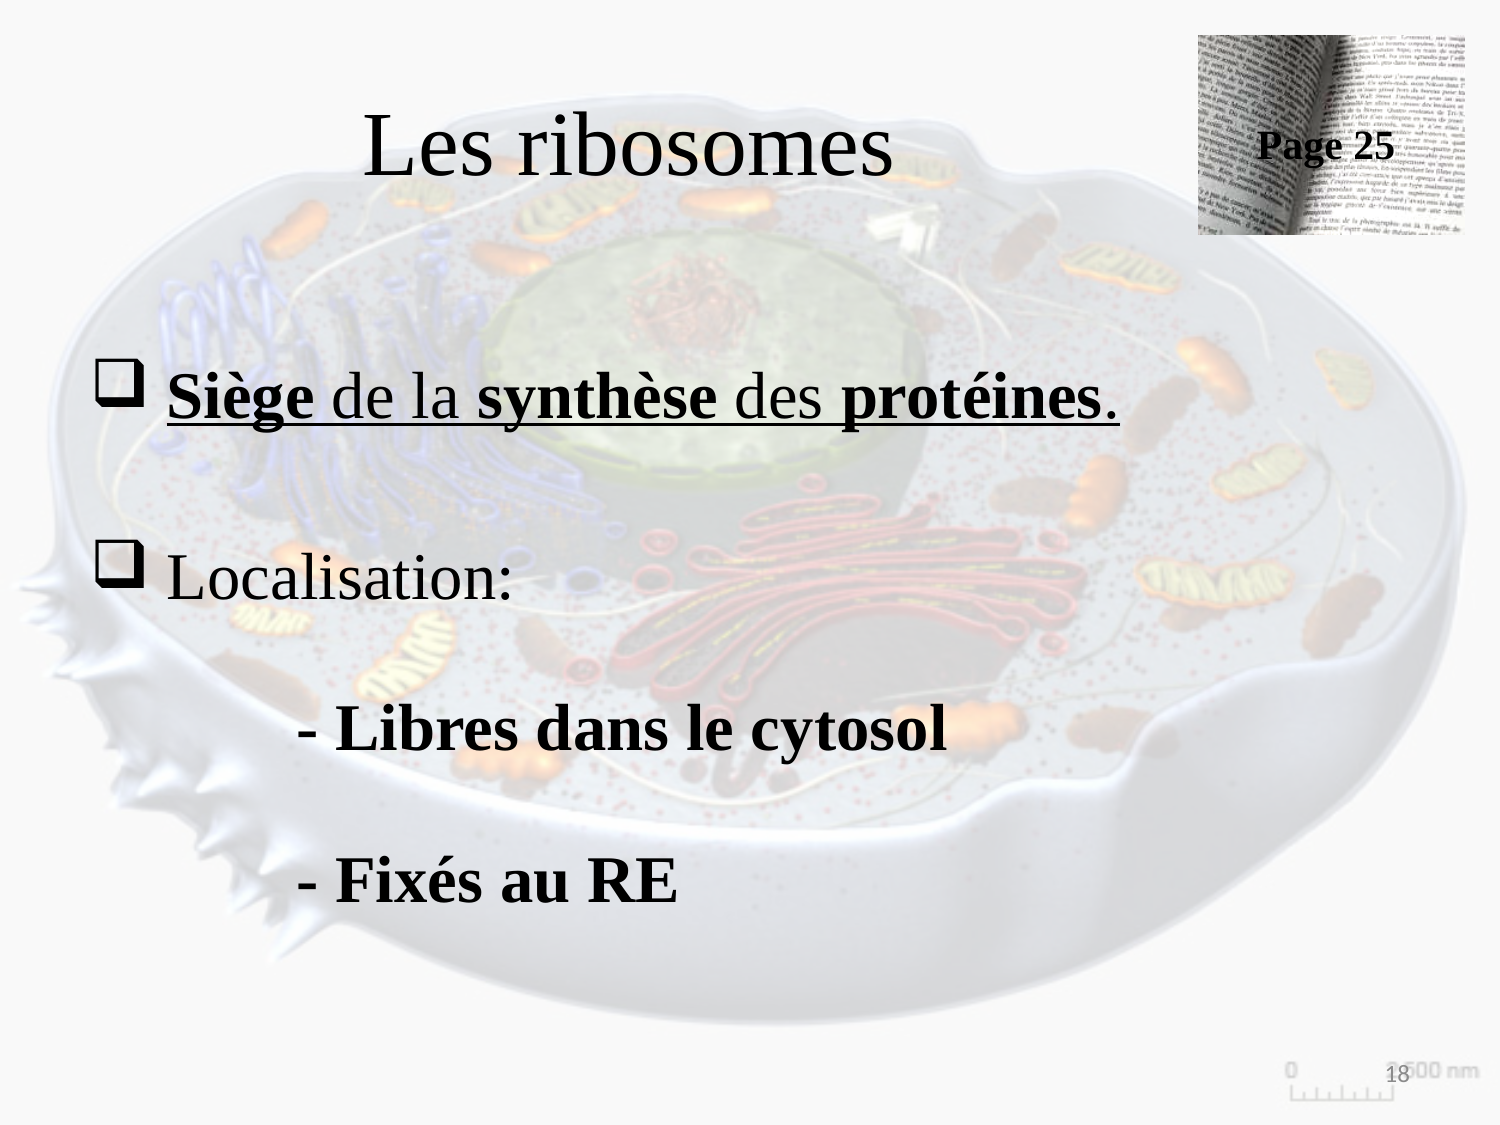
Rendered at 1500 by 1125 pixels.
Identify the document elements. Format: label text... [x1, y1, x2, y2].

title Les ribosomes [75, 45, 1184, 233]
picture [1198, 34, 1466, 235]
text_box Page 25 [1470, 110, 1477, 175]
slide_number 18 [1074, 1042, 1425, 1103]
list Siège de la synthèse des protéines. Localisation: - Libres dans le cytosol - Fixés au RE [75, 344, 1425, 997]
